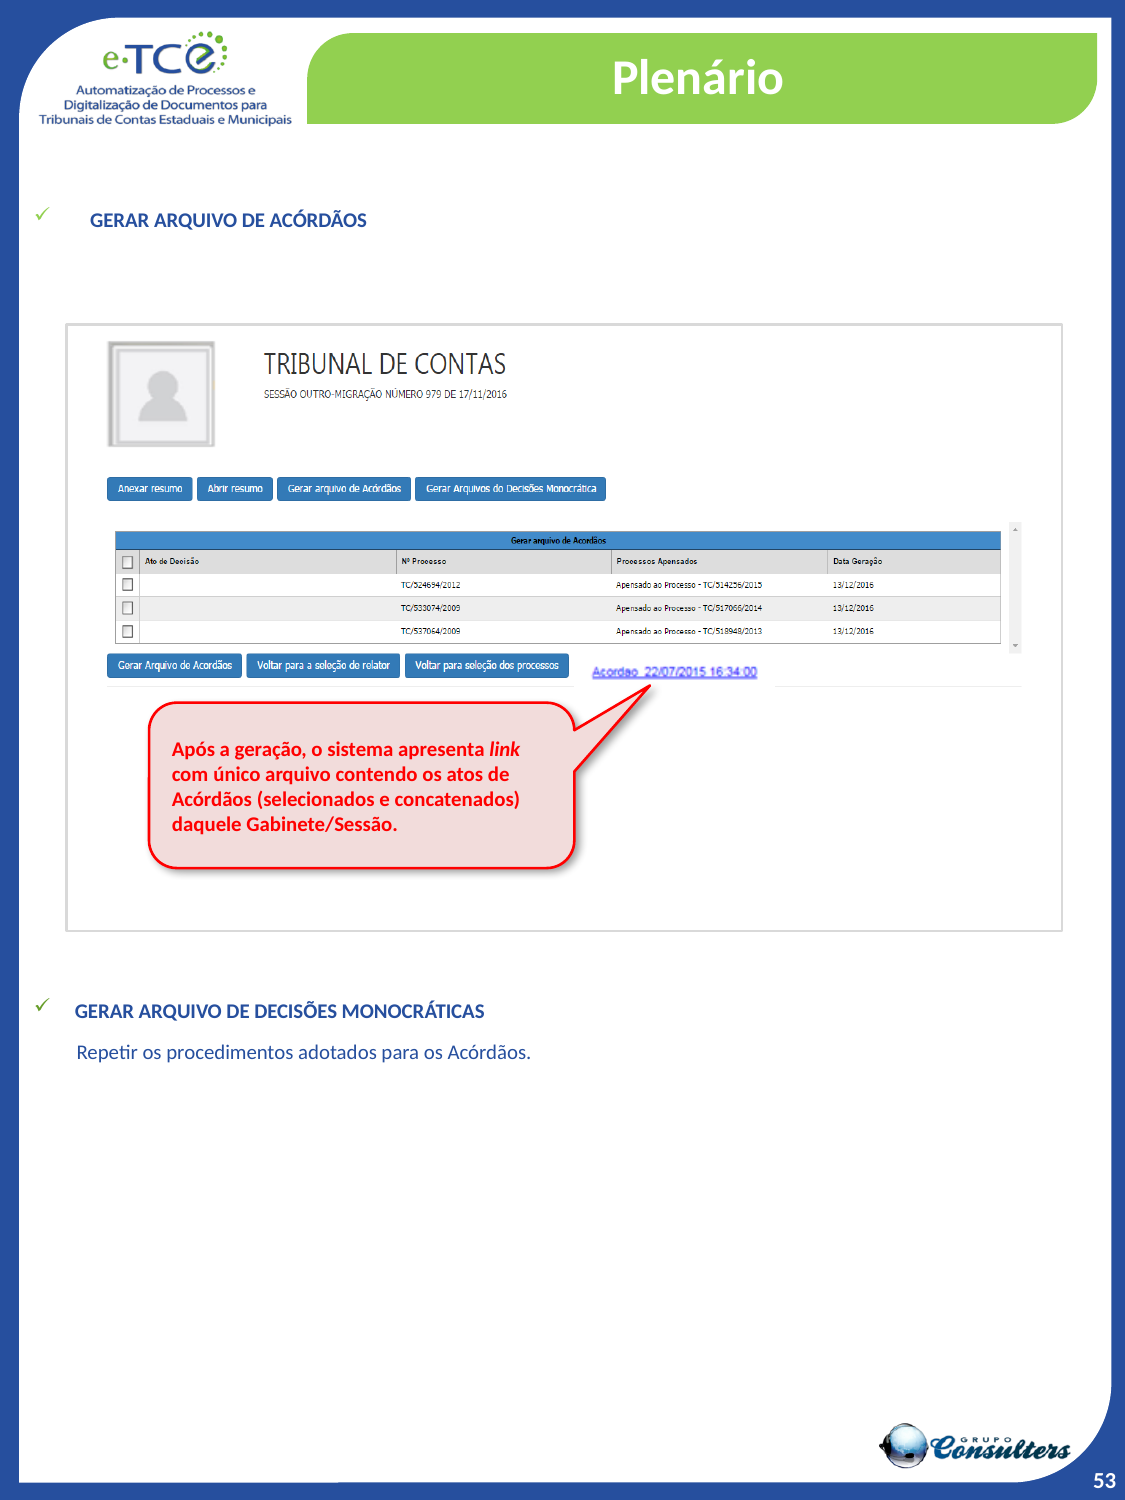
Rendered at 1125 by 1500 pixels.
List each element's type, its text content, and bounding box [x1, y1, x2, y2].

picture [38, 31, 292, 127]
title Plenário [302, 29, 1094, 113]
picture [879, 1423, 1071, 1473]
list GERAR ARQUIVO DE ACÓRDÃOS GERAR ARQUIVO DE DECISÕES MONOCRÁTICAS Repetir os procedimentos adotados para os Acórdãos. [19, 147, 1102, 1400]
slide_number 53 [1063, 1458, 1125, 1498]
picture [66, 324, 1063, 932]
